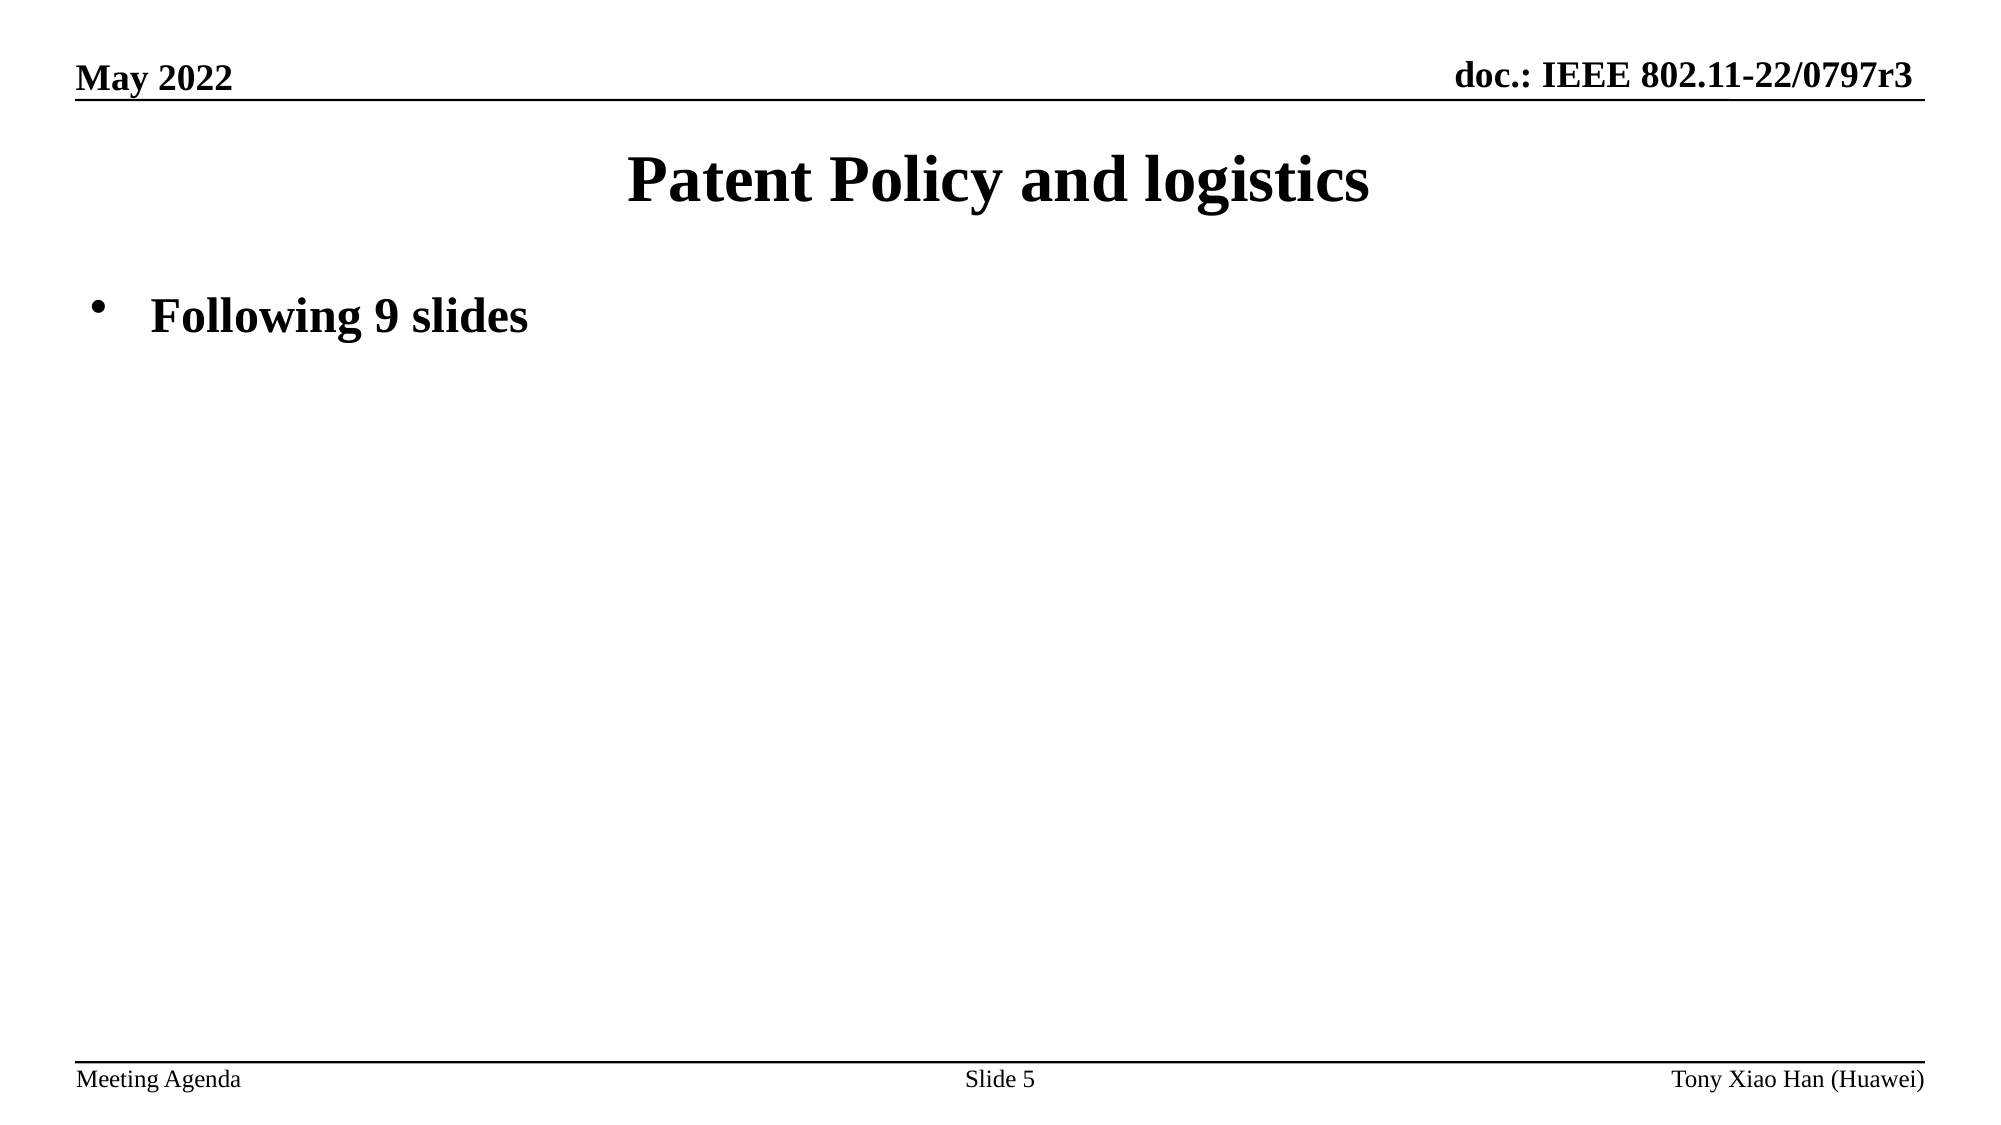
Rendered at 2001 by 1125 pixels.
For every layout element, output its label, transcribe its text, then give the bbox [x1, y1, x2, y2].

text_box Patent Policy and logistics [362, 87, 1638, 263]
text_box Following 9 slides [75, 274, 1925, 950]
